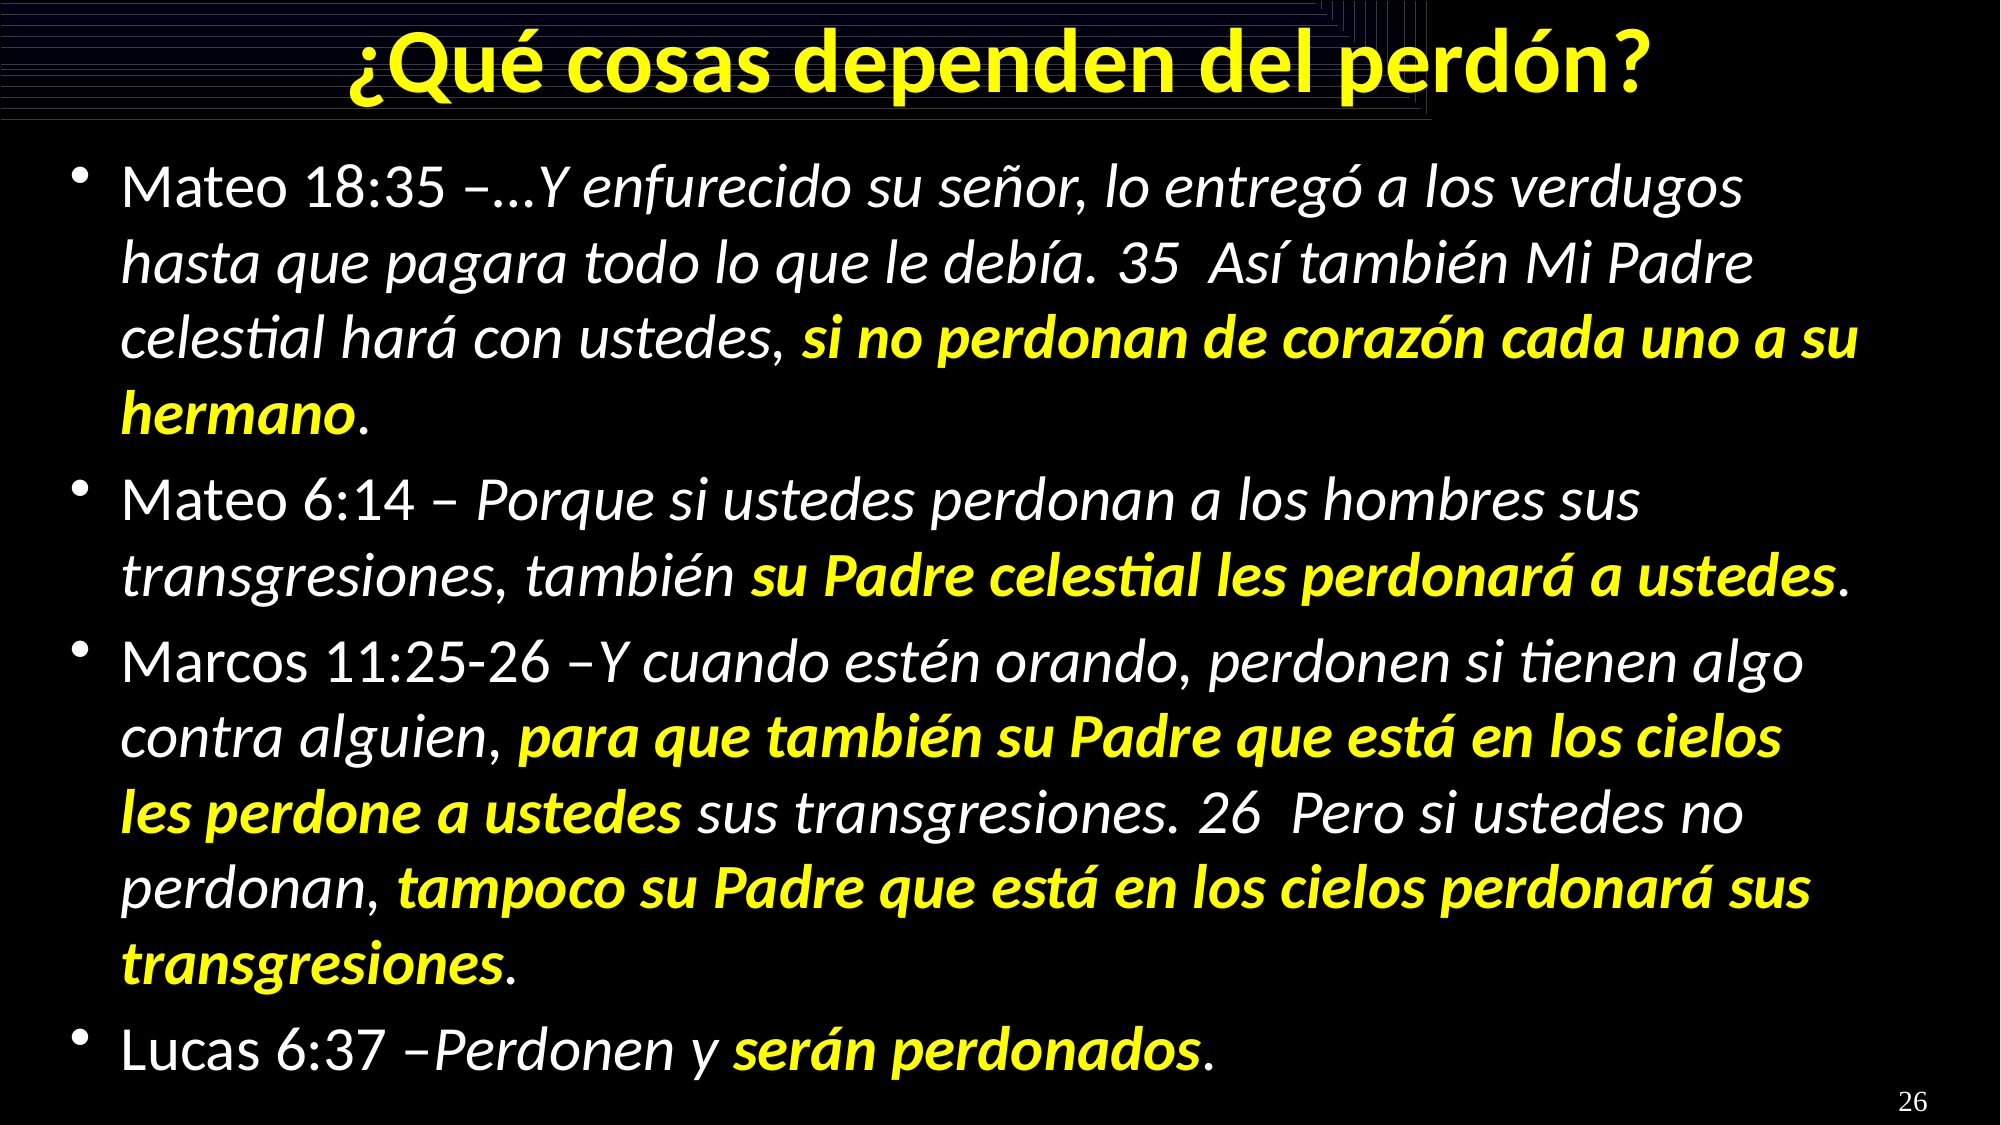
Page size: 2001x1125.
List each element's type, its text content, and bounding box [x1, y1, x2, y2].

slide_number 26 [1883, 1074, 2000, 1125]
list Mateo 18:35 –…Y enfurecido su señor, lo entregó a los verdugos hasta que pagara todo lo que le debía. 35 Así también Mi Padre celestial hará con ustedes, si no perdonan de corazón cada uno a su hermano. Mateo 6:14 – Porque si ustedes perdonan a los hombres sus transgresiones, también su Padre celestial les perdonará a ustedes. Marcos 11:25-26 –Y cuando estén orando, perdonen si tienen algo contra alguien, para que también su Padre que está en los cielos les perdone a ustedes sus transgresiones. 26 Pero si ustedes no perdonan, tampoco su Padre que está en los cielos perdonará sus transgresiones. Lucas 6:37 –Perdonen y serán perdonados. [54, 137, 1884, 1113]
title ¿Qué cosas dependen del perdón? [0, 0, 2000, 113]
